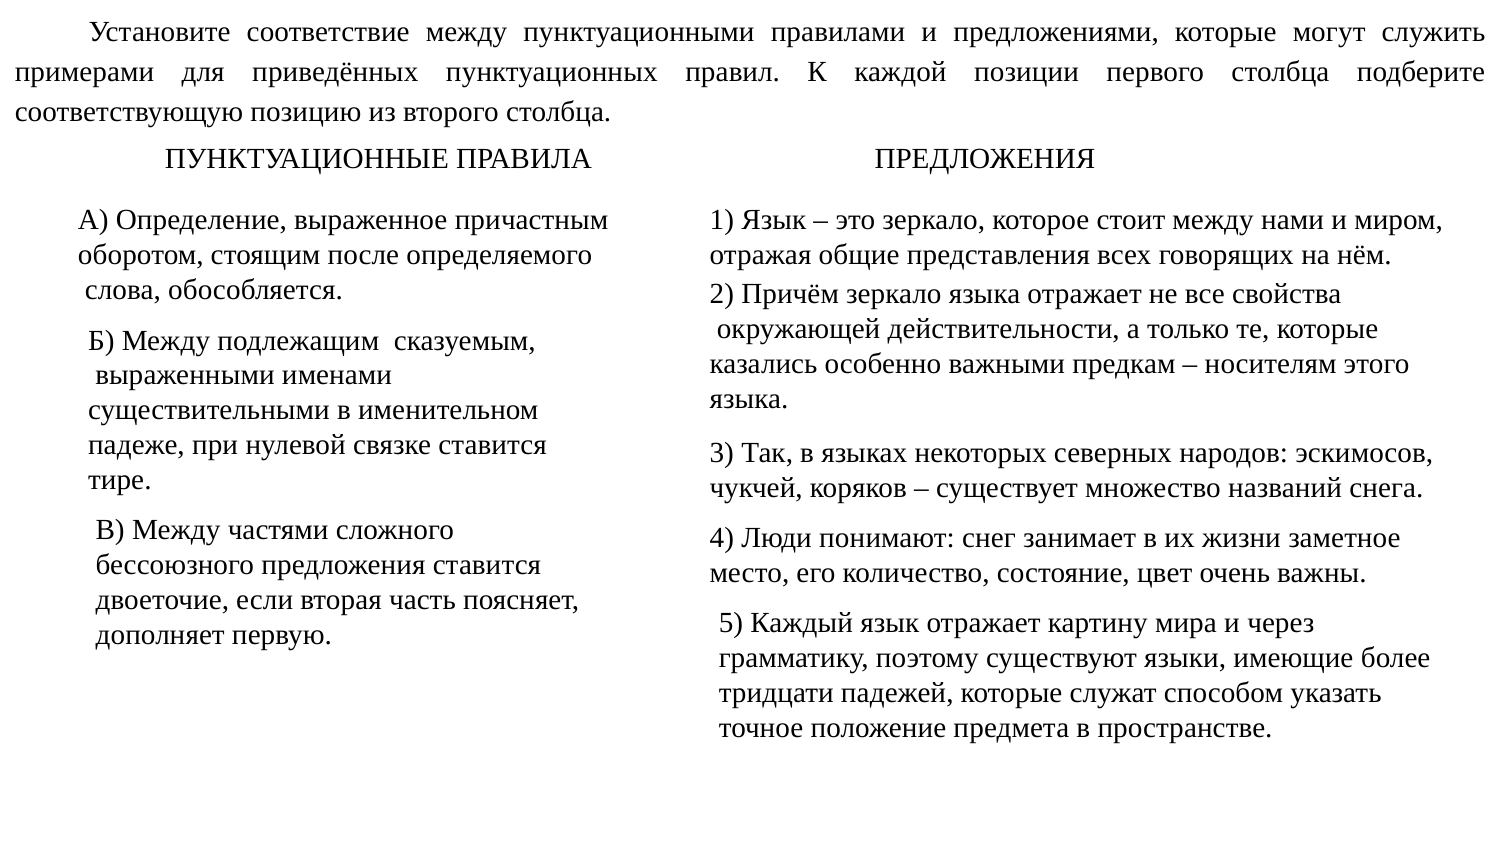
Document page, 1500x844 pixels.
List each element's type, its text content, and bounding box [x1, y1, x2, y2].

text_box 3) Так, в языках некоторых северных народов: эскимосов, чукчей, коряков ‒ существует множество названий снега. [694, 426, 1479, 512]
text_box 4) Люди понимают: снег занимает в их жизни заметное место, его количество, состояние, цвет очень важны. [694, 511, 1450, 597]
text_box 1) Язык – это зеркало, которое стоит между нами и миром, отражая общие представления всех говорящих на нём. [694, 193, 1479, 279]
text_box 5) Каждый язык отражает картину мира и через грамматику, поэтому существуют языки, имеющие более тридцати падежей, которые служат способом указать точное положение предмета в пространстве. [703, 596, 1479, 752]
text_box В) Между частями сложного бессоюзного предложения ставится двоеточие, если вторая часть поясняет, дополняет первую. [80, 503, 608, 658]
text_box 2) Причём зеркало языка отражает не все свойства окружающей действительности, а только те, которые казались особенно важными предкам – носителям этого языка. [694, 266, 1464, 422]
text_box Б) Между подлежащим сказуемым, выраженными именами существительными в именительном падеже, при нулевой связке ставится тире. [73, 313, 597, 503]
text_box А) Определение, выраженное причастным оборотом, стоящим после определяемого слова, обособляется. [62, 193, 626, 313]
text_box Установите соответствие между пунктуационными правилами и предложениями, которые могут служить примерами для приведённых пунктуационных правил. К каждой позиции первого столбца подберите соответствующую позицию из второго столбца. ПУНКТУАЦИОННЫЕ ПРАВИЛА ПРЕДЛОЖЕНИЯ [0, 0, 1500, 182]
